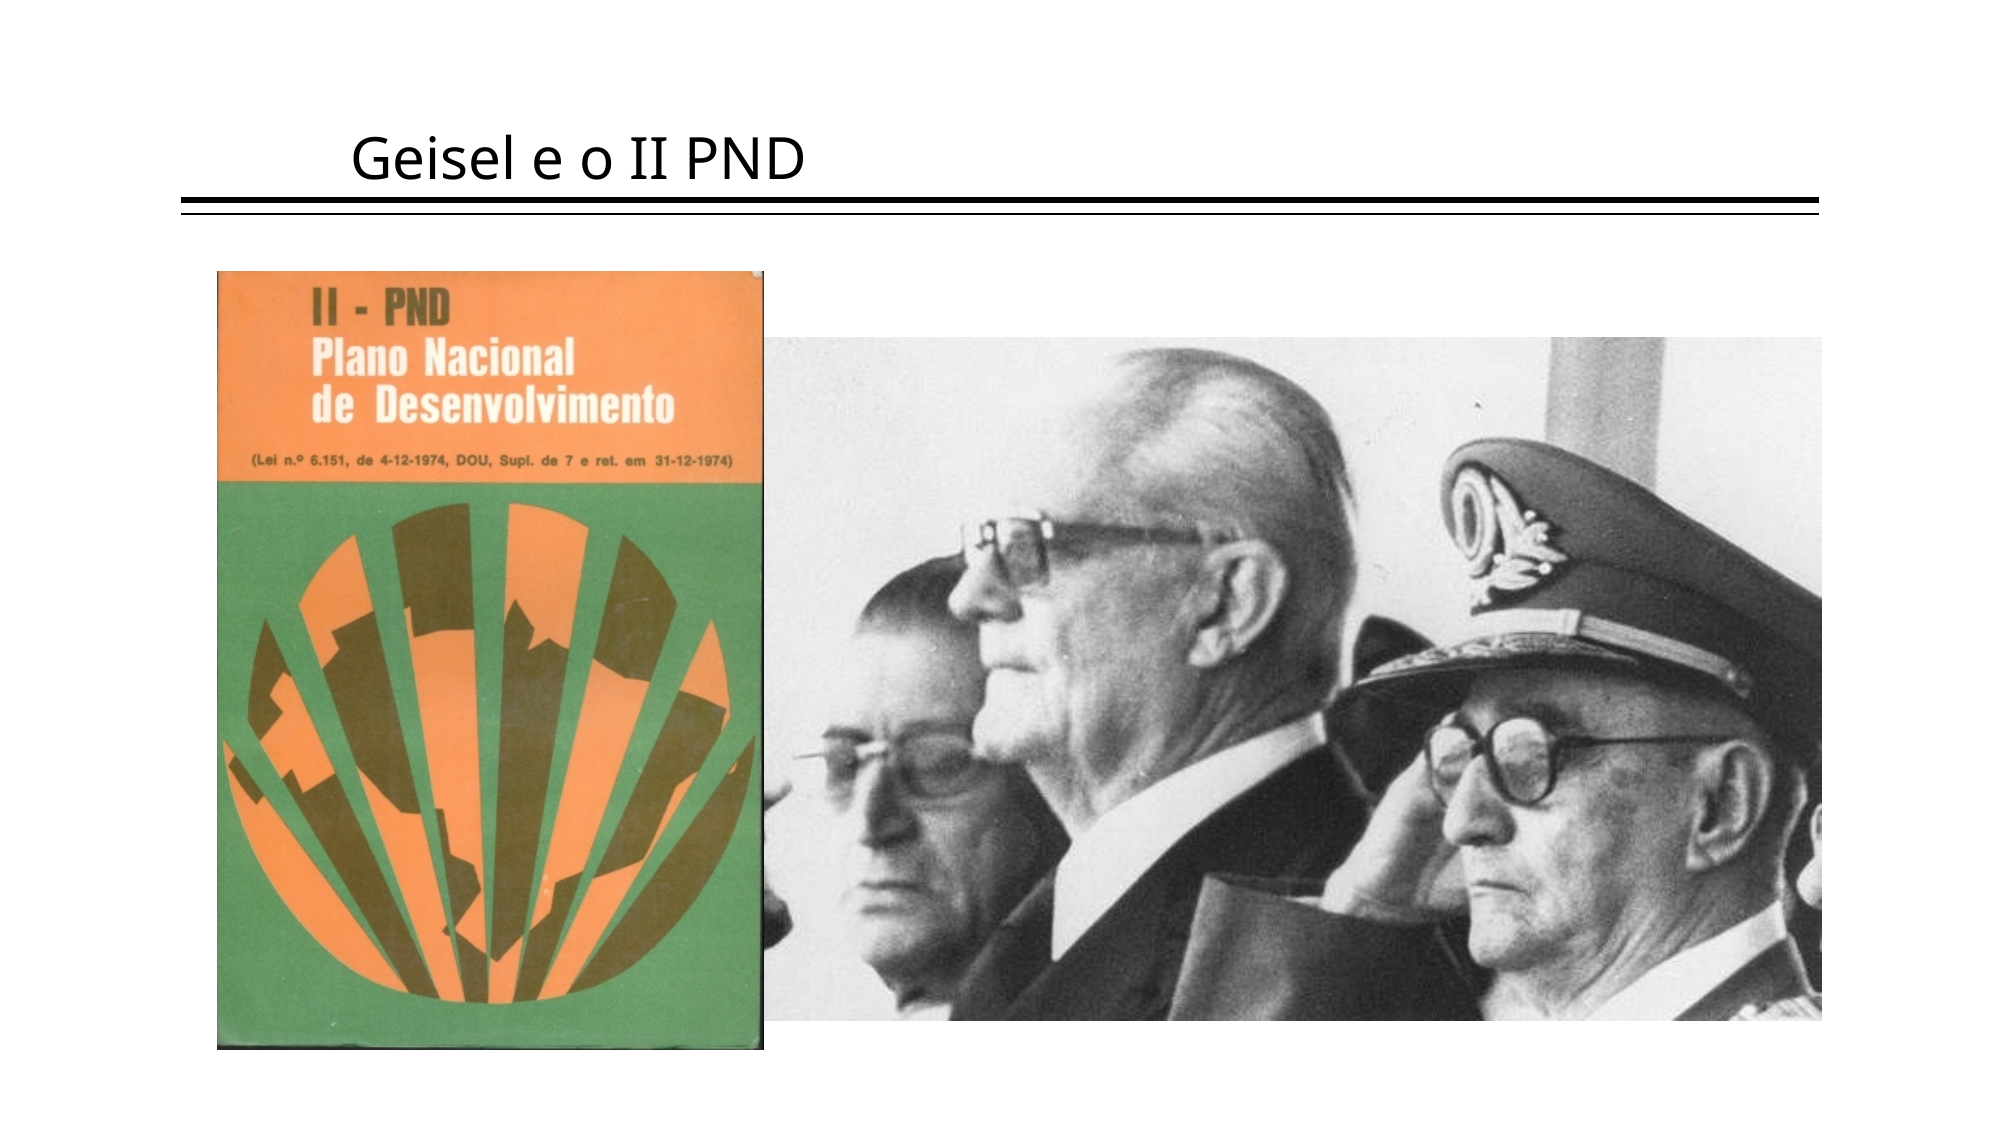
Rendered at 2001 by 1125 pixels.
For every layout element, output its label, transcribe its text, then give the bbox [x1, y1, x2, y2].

picture [764, 337, 1822, 1021]
title Geisel e o II PND [350, 37, 1688, 200]
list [217, 271, 764, 1050]
